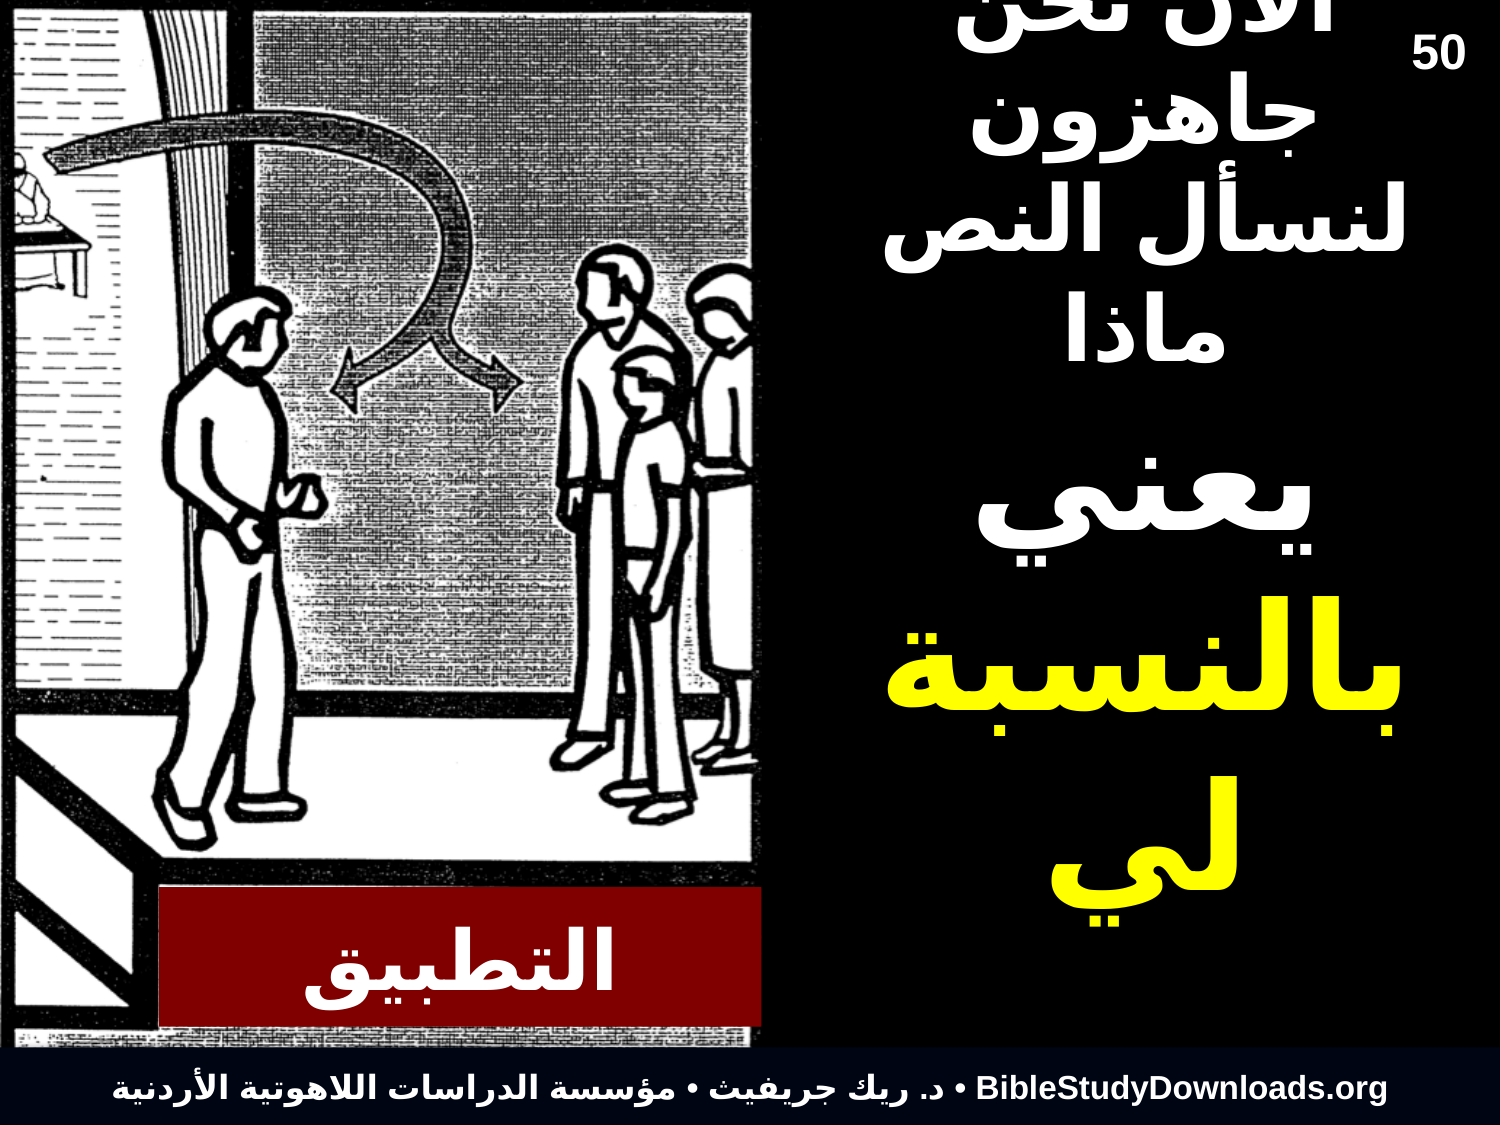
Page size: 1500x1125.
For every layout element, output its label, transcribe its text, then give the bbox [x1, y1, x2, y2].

text_box د. ريك جريفيث • مؤسسة الدراسات اللاهوتية الأردنية • BibleStudyDownloads.org [765, 1047, 1500, 1125]
text_box الآن نحن جاهزون لنسأل النص ماذا يعني بالنسبة لي [832, 160, 1460, 880]
picture [0, 0, 762, 1124]
text_box 50 [1396, 12, 1482, 88]
